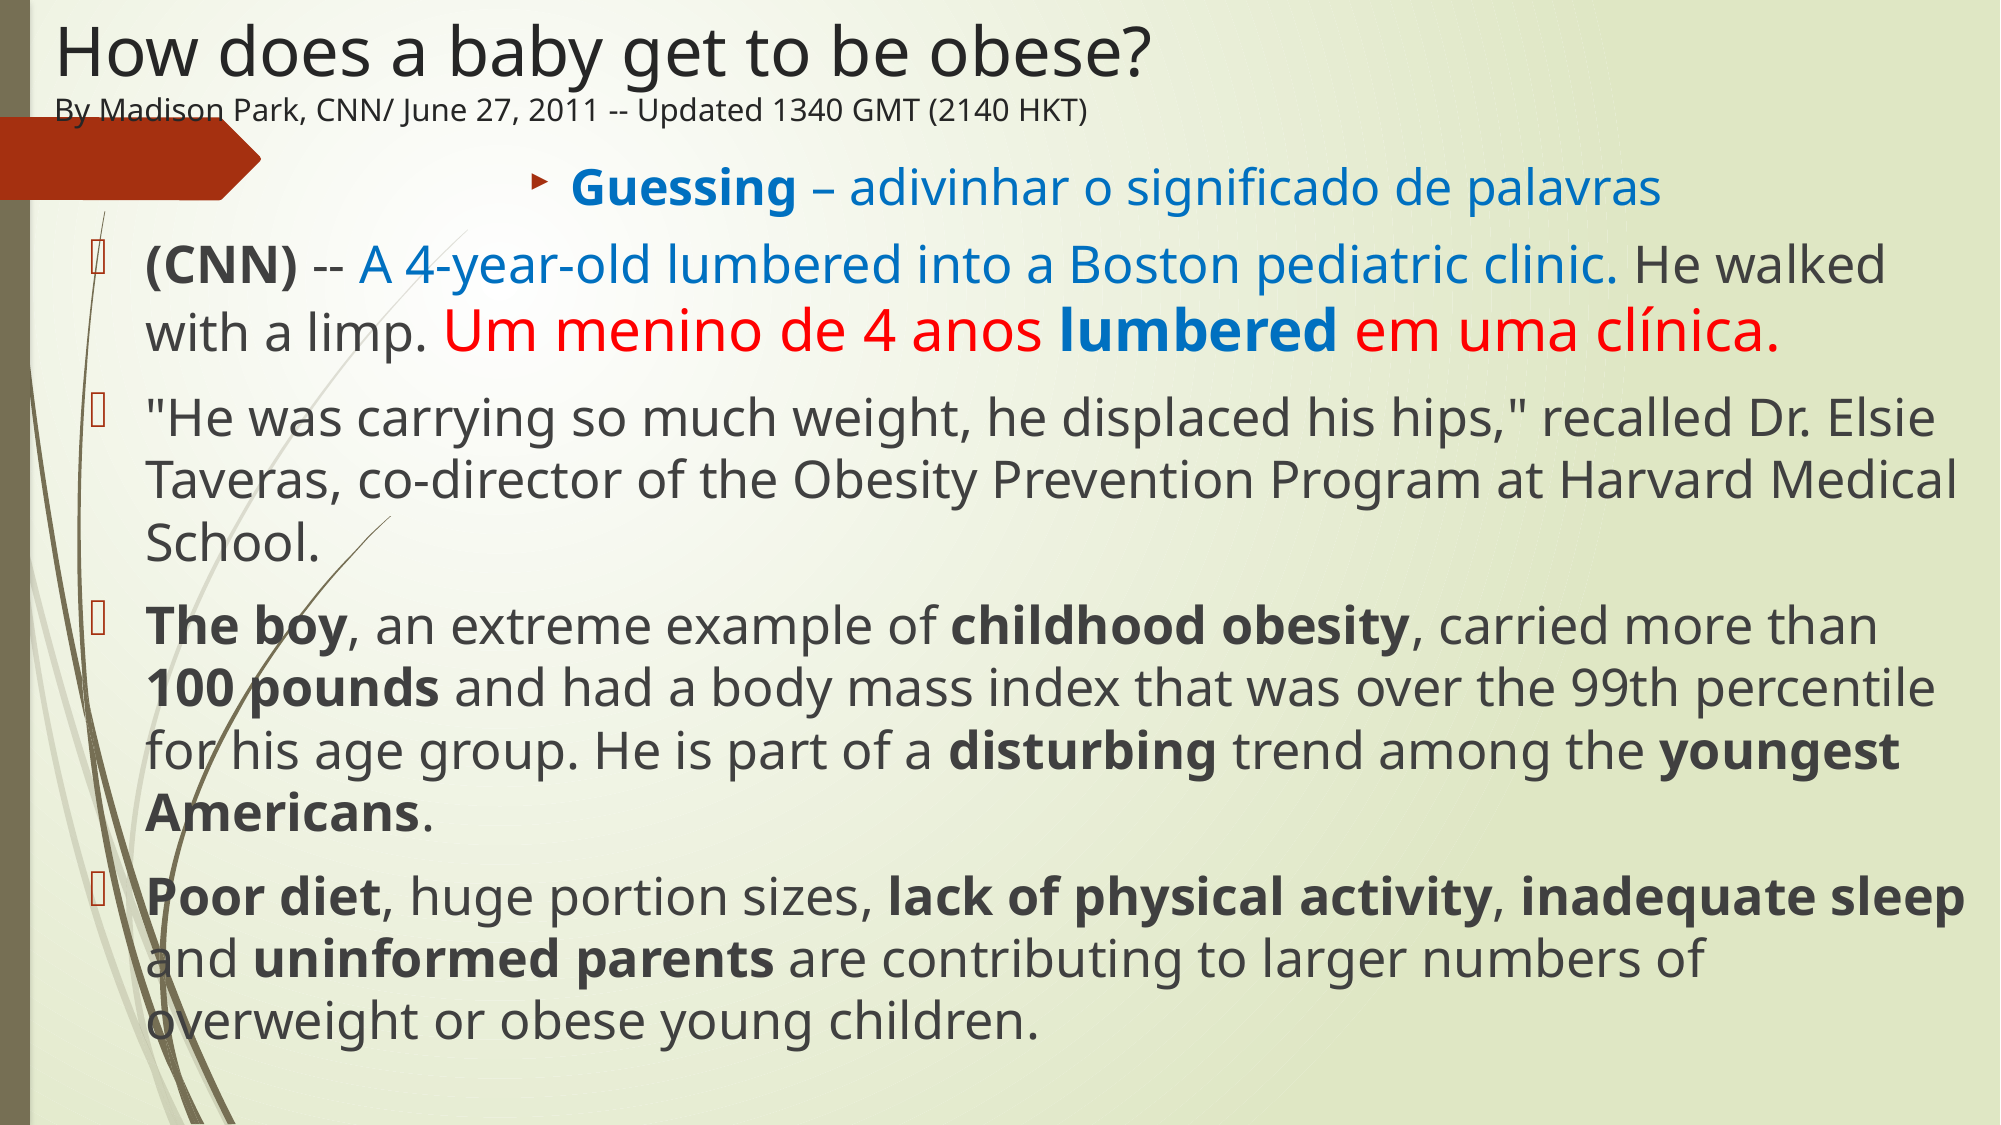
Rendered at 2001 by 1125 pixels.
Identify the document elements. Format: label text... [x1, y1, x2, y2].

title How does a baby get to be obese? By Madison Park, CNN/ June 27, 2011 -- Updated 1340 GMT (2140 HKT) [39, 0, 1523, 149]
list (CNN) -- A 4-year-old lumbered into a Boston pediatric clinic. He walked with a limp. Um menino de 4 anos lumbered em uma clínica. "He was carrying so much weight, he displaced his hips," recalled Dr. Elsie Taveras, co-director of the Obesity Prevention Program at Harvard Medical School. The boy, an extreme example of childhood obesity, carried more than 100 pounds and had a body mass index that was over the 99th percentile for his age group. He is part of a disturbing trend among the youngest Americans. Poor diet, huge portion sizes, lack of physical activity, inadequate sleep and uninformed parents are contributing to larger numbers of overweight or obese young children. [74, 223, 1985, 1086]
text_box Guessing – adivinhar o significado de palavras [495, 147, 1811, 224]
